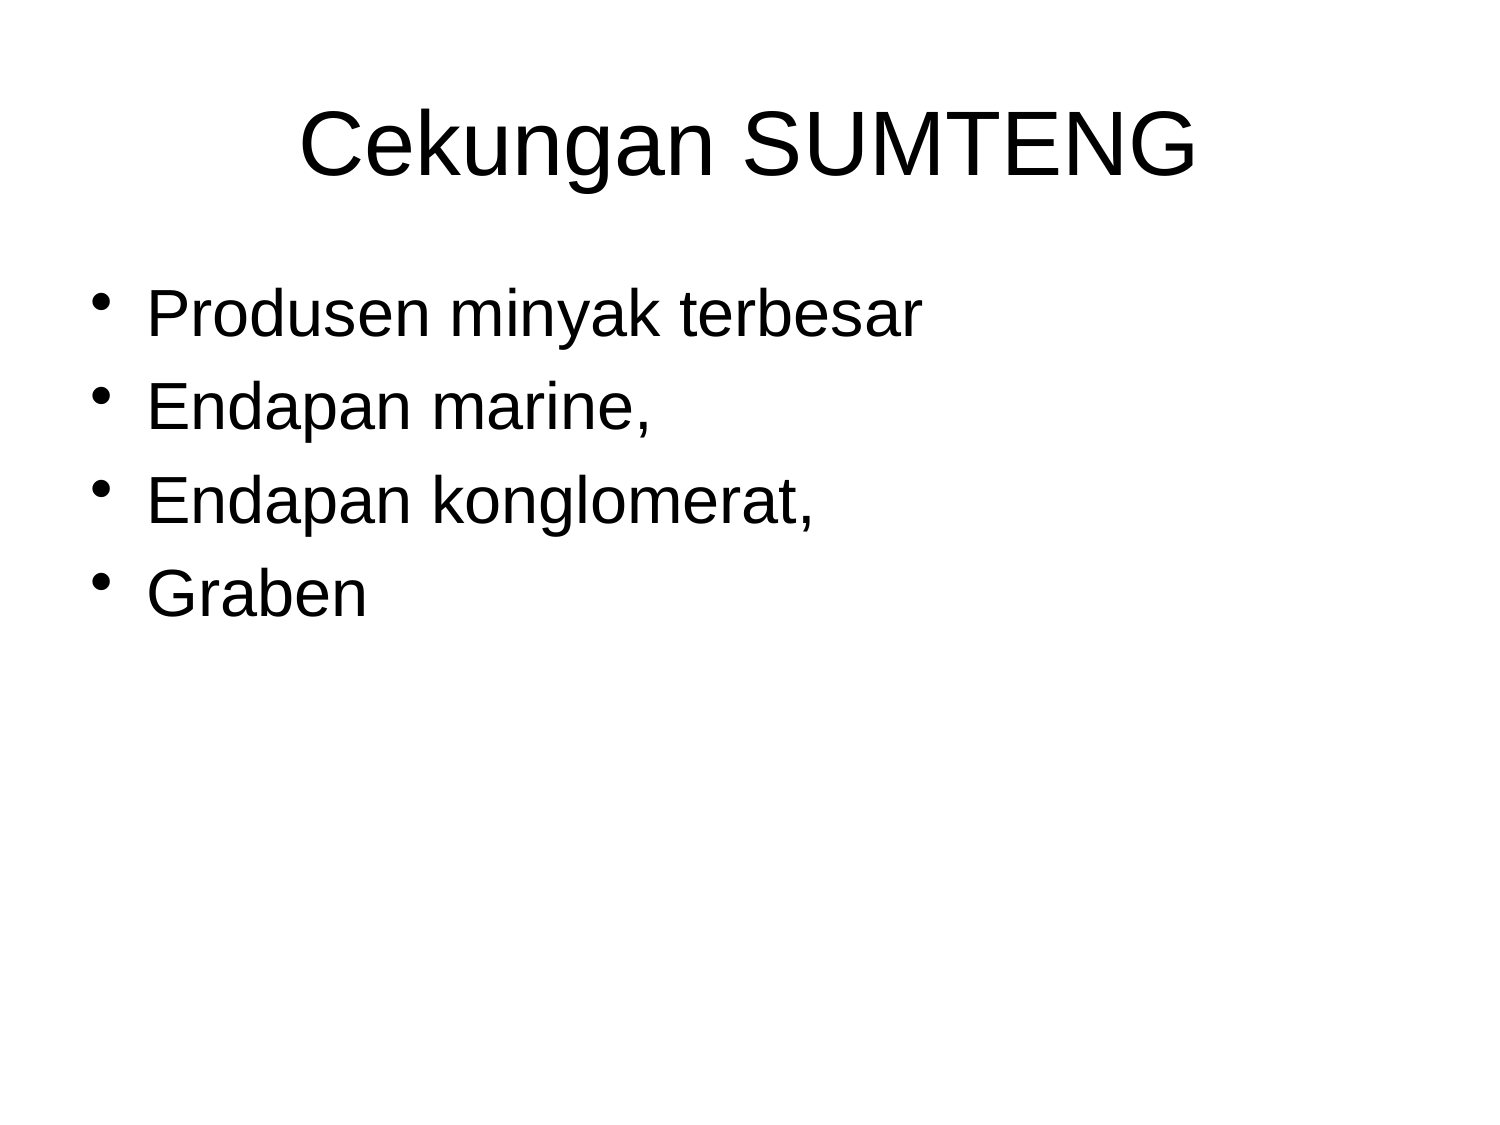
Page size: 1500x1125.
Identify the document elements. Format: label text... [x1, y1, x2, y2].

list Produsen minyak terbesar Endapan marine, Endapan konglomerat, Graben [74, 262, 1426, 1006]
title Cekungan SUMTENG [74, 44, 1426, 233]
